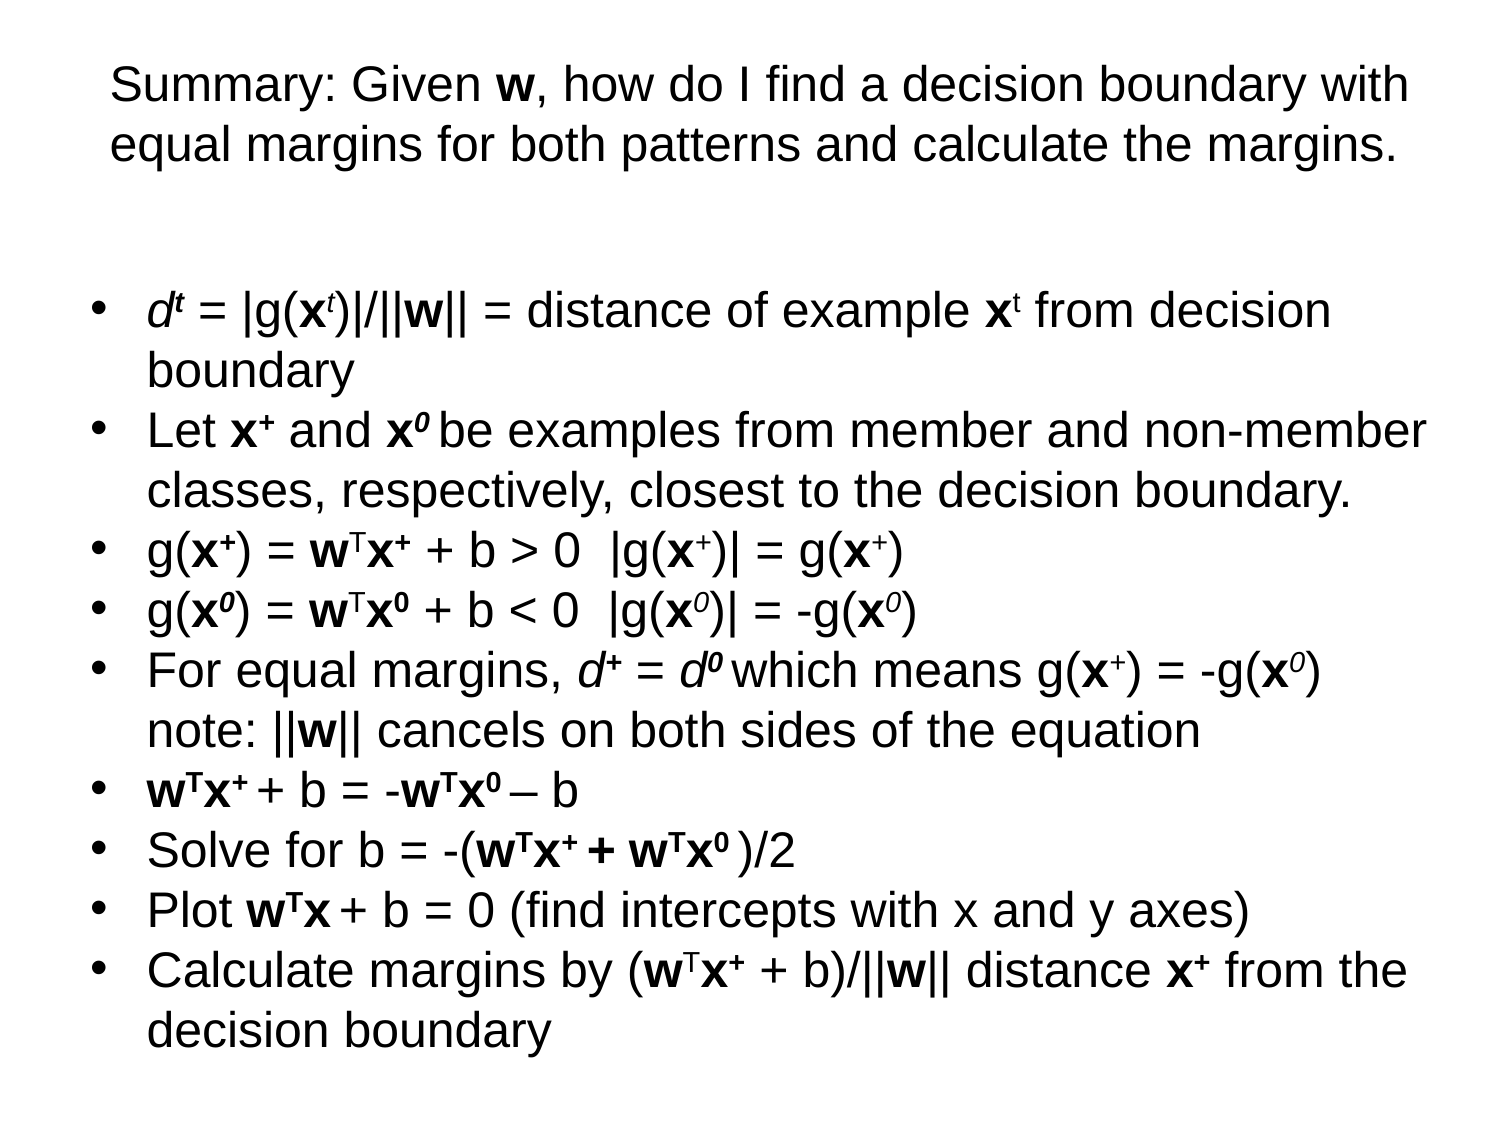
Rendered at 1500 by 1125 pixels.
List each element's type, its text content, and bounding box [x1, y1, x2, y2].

text_box Summary: Given w, how do I find a decision boundary with equal margins for both patterns and calculate the margins. [94, 44, 1444, 179]
text_box dt = |g(xt)|/||w|| = distance of example xt from decision boundary Let x+ and x0 be examples from member and non-member classes, respectively, closest to the decision boundary. g(x+) = wTx+ + b > 0 |g(x+)| = g(x+) g(x0) = wTx0 + b < 0 |g(x0)| = -g(x0) For equal margins, d+ = d0 which means g(x+) = -g(x0) note: ||w|| cancels on both sides of the equation wTx+ + b = -wTx0 – b Solve for b = -(wTx+ + wTx0 )/2 Plot wTx + b = 0 (find intercepts with x and y axes) Calculate margins by (wTx+ + b)/||w|| distance x+ from the decision boundary [75, 270, 1463, 1065]
